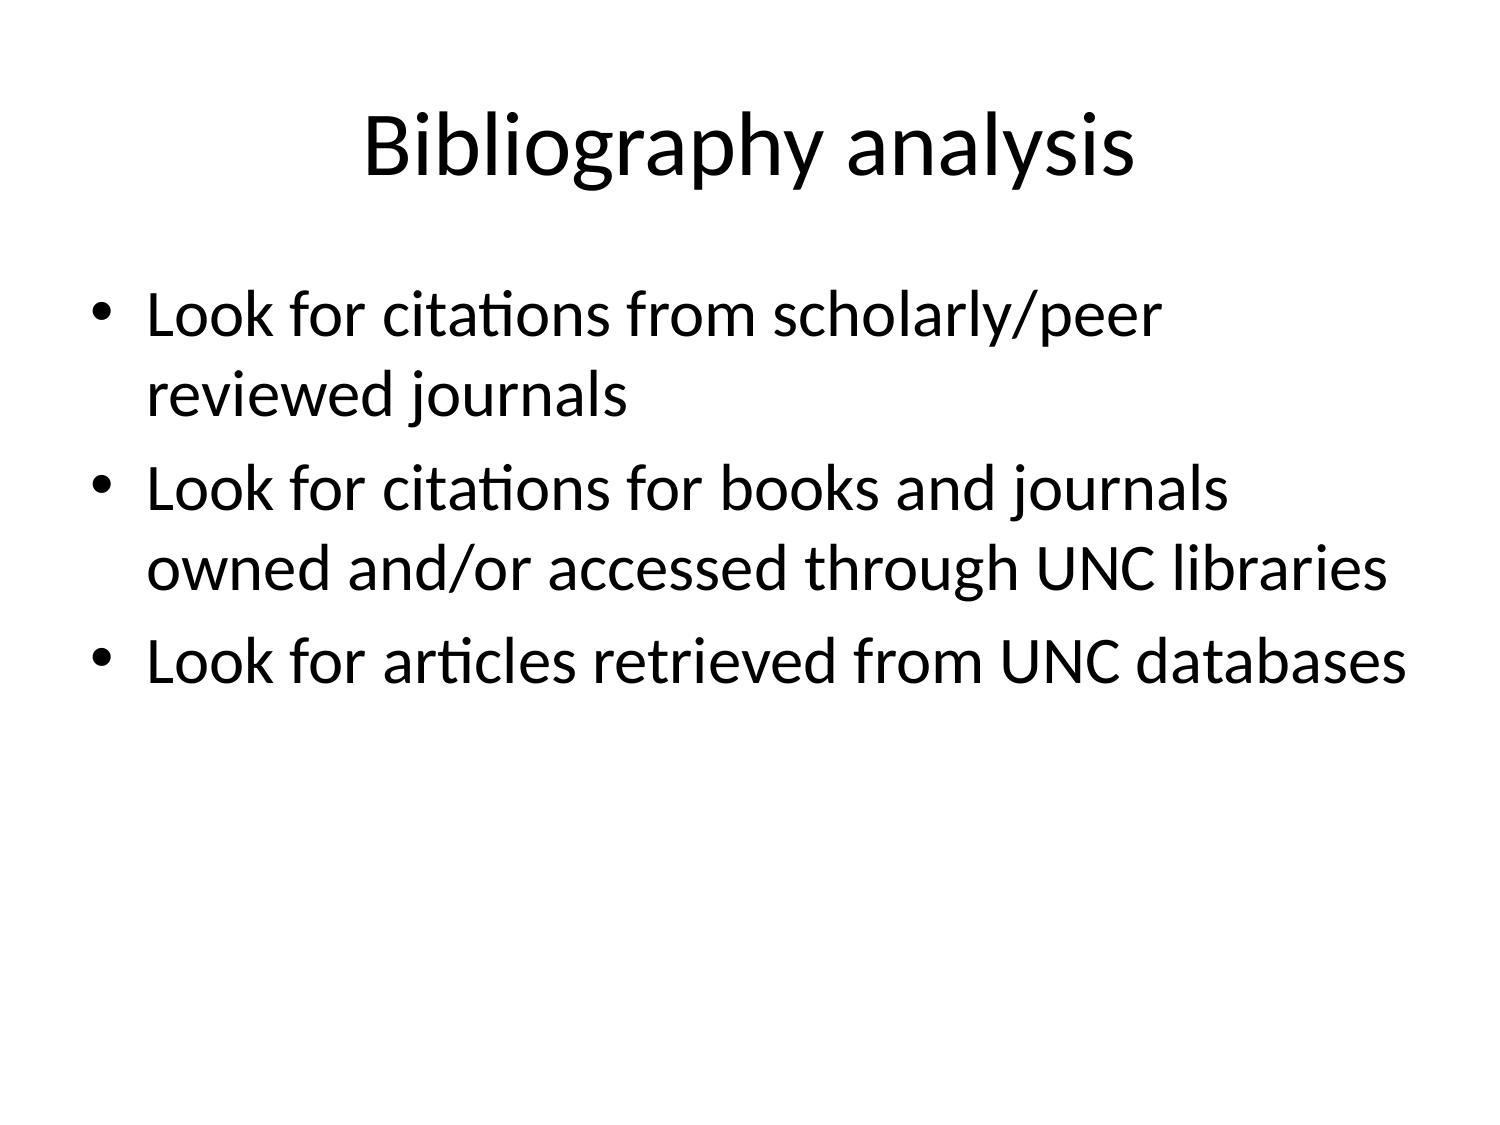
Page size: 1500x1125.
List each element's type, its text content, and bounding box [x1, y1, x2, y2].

title Bibliography analysis [75, 45, 1425, 233]
list Look for citations from scholarly/peer reviewed journals Look for citations for books and journals owned and/or accessed through UNC libraries Look for articles retrieved from UNC databases [75, 262, 1425, 1005]
